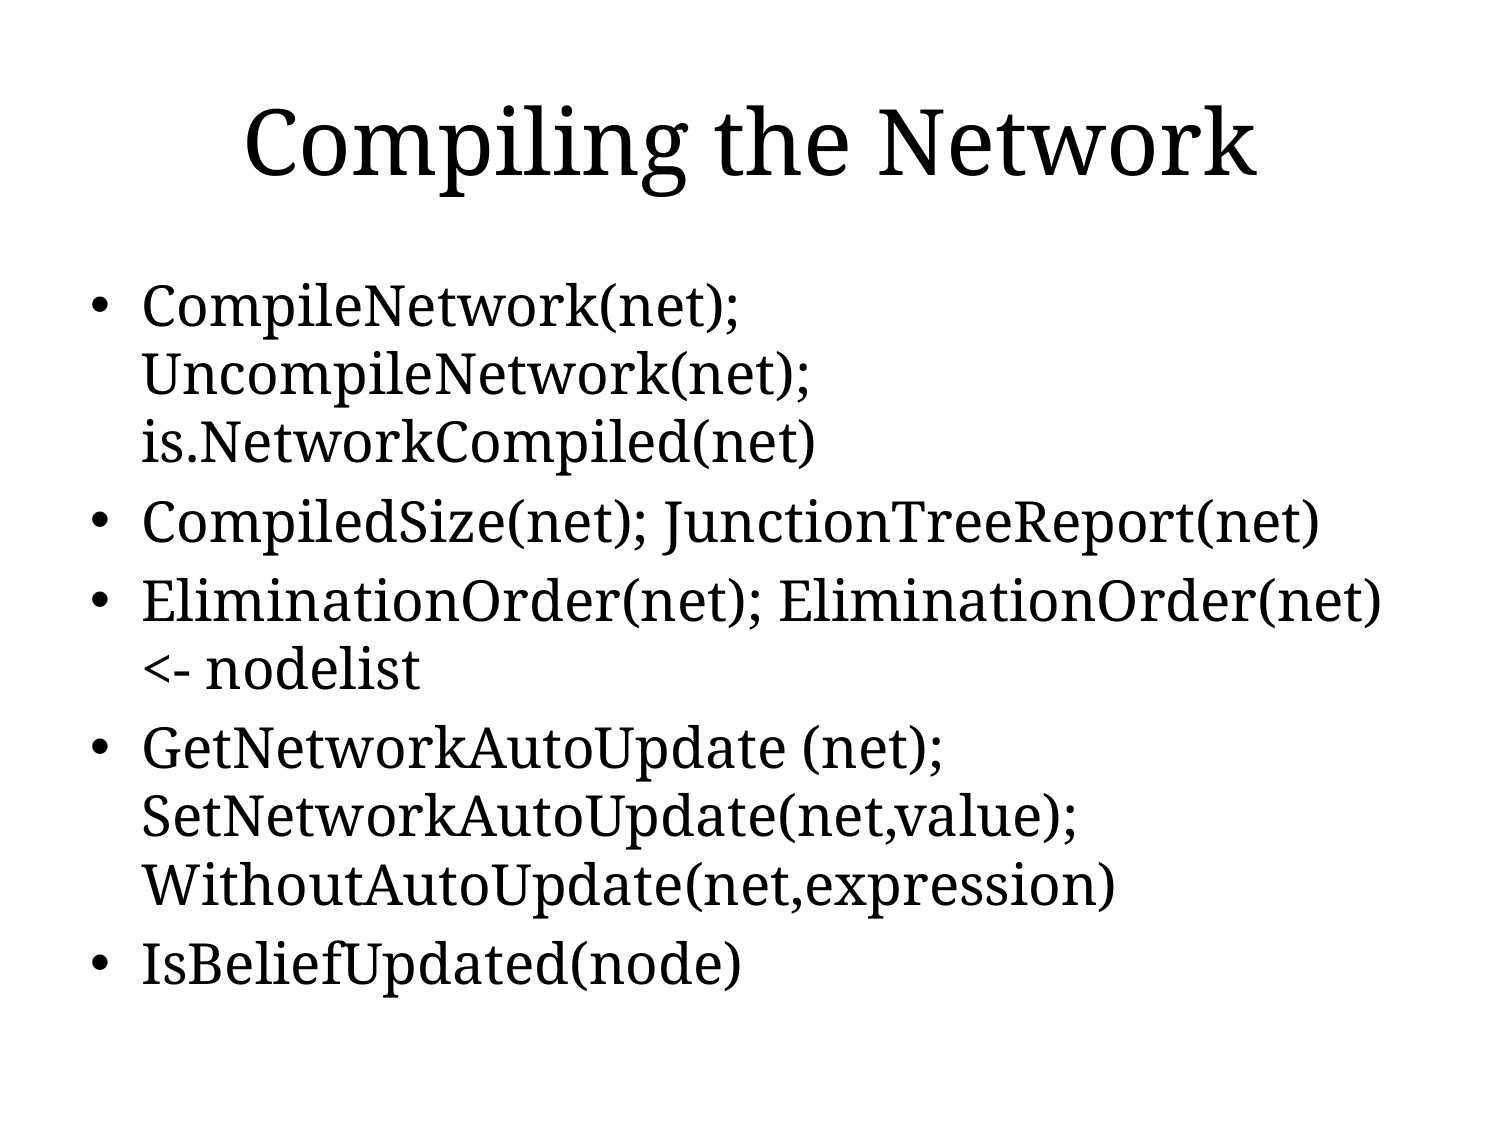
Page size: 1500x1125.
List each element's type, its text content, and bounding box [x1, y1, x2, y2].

title Compiling the Network [75, 45, 1425, 233]
list CompileNetwork(net); UncompileNetwork(net); is.NetworkCompiled(net) CompiledSize(net); JunctionTreeReport(net) EliminationOrder(net); EliminationOrder(net) <- nodelist GetNetworkAutoUpdate (net); SetNetworkAutoUpdate(net,value); WithoutAutoUpdate(net,expression) IsBeliefUpdated(node) [75, 262, 1425, 1005]
